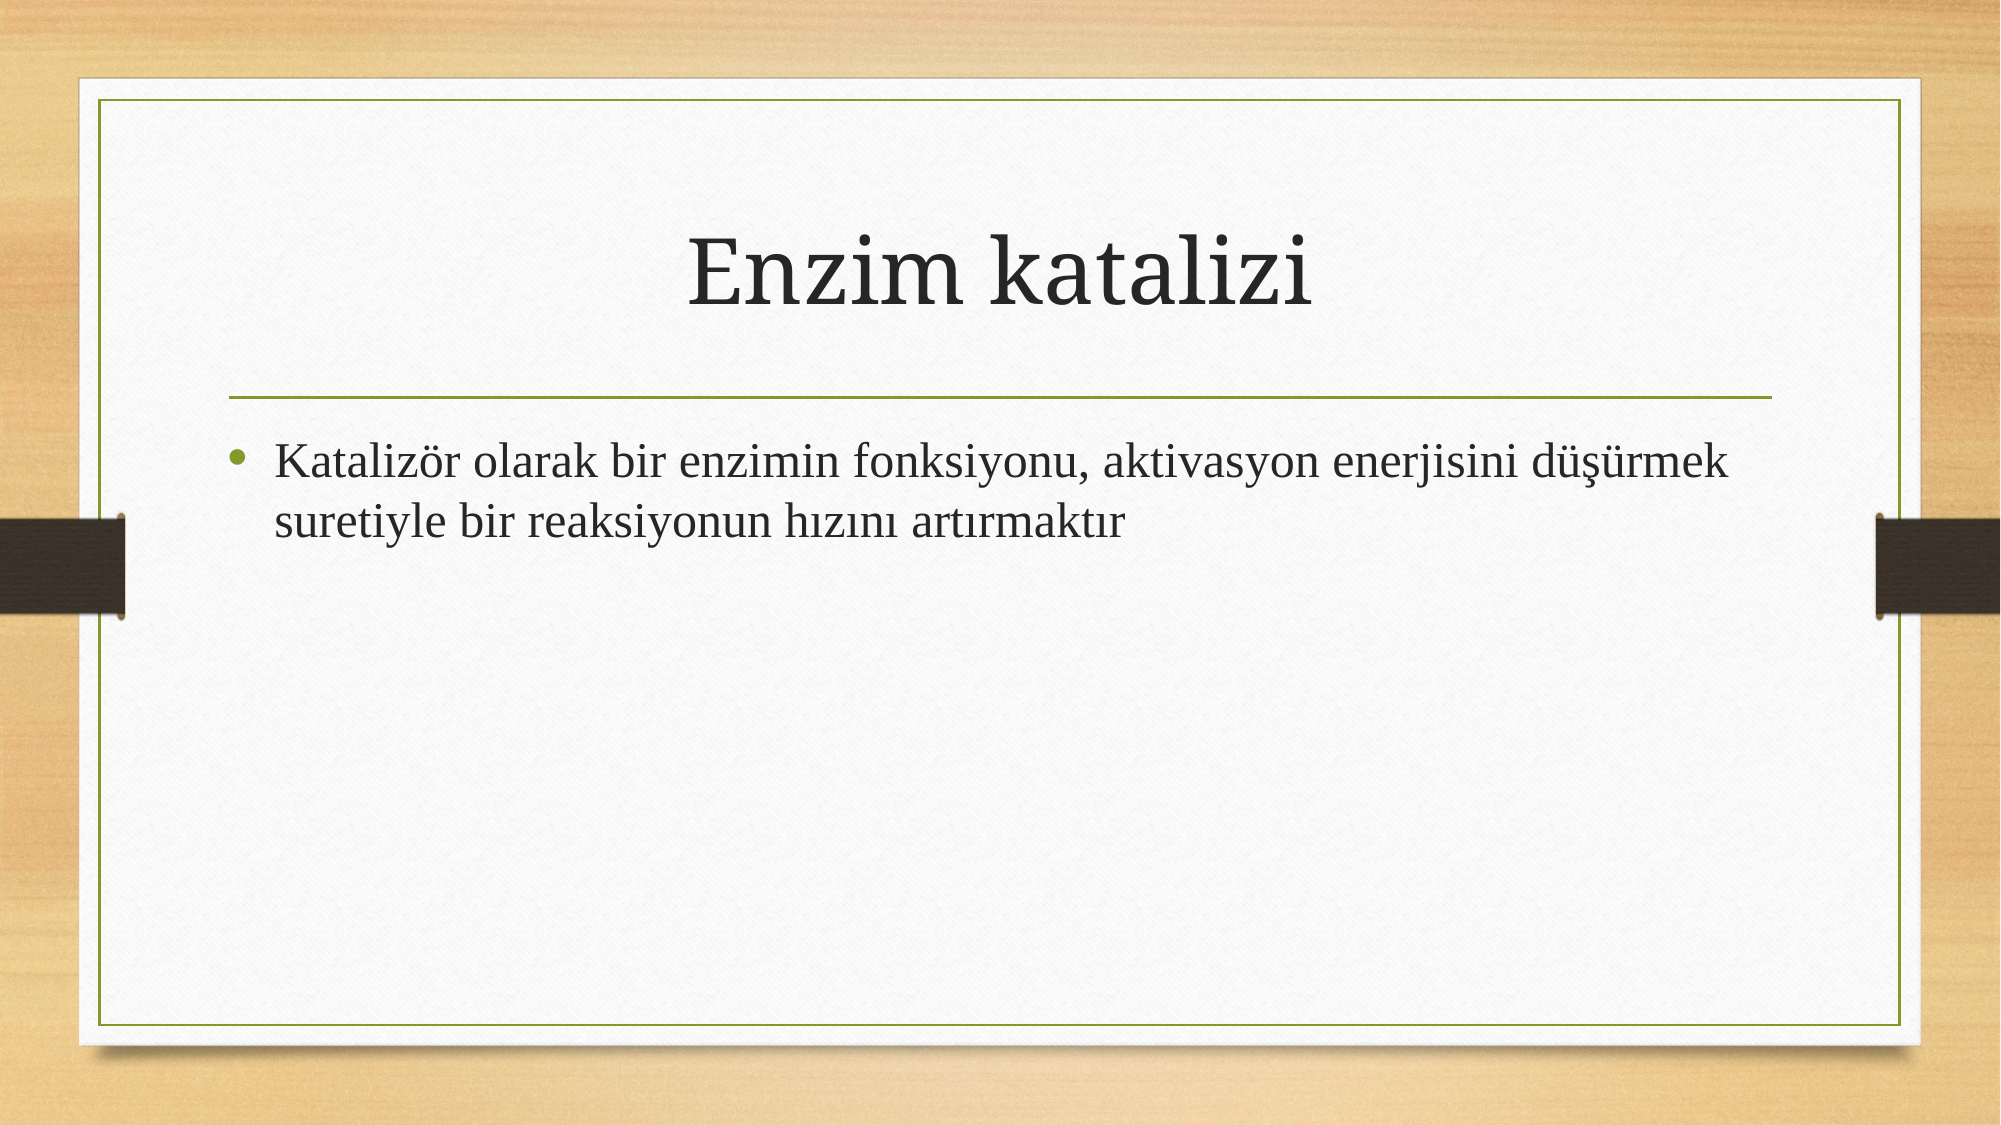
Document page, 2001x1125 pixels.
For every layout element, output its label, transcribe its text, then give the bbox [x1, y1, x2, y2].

picture [0, 0, 2001, 1125]
title Enzim katalizi [212, 161, 1788, 375]
list Katalizör olarak bir enzimin fonksiyonu, aktivasyon enerjisini düşürmek suretiyle bir reaksiyonun hızını artırmaktır [212, 419, 1788, 964]
